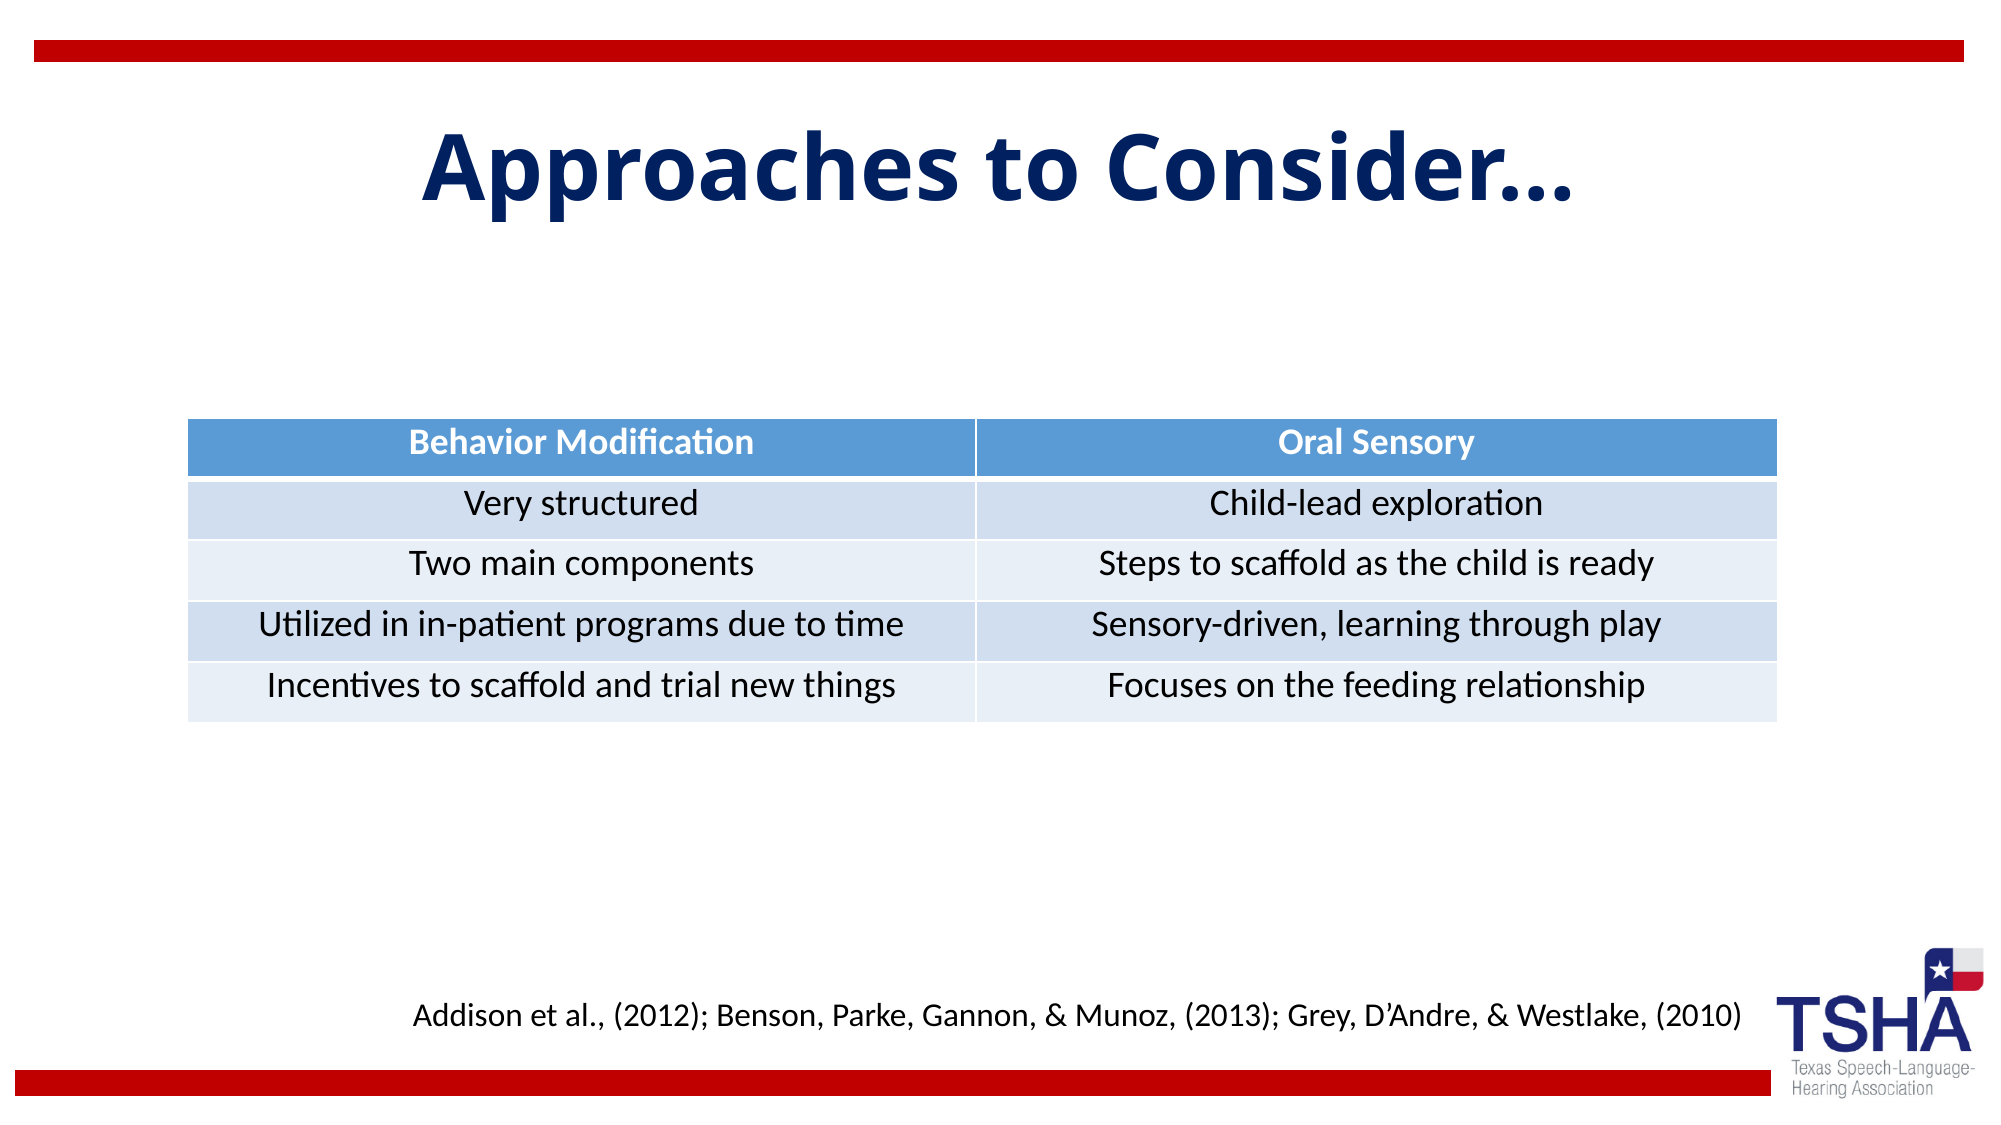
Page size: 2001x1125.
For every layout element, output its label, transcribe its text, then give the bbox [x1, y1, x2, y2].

table_cell Sensory-driven, learning through play [977, 602, 1777, 661]
table_cell Focuses on the feeding relationship [977, 663, 1777, 722]
picture [1757, 919, 2000, 1125]
table_header Oral Sensory [977, 419, 1777, 476]
table_cell Two main components [188, 541, 975, 600]
table_cell Very structured [188, 482, 975, 539]
table_cell Utilized in in-patient programs due to time [188, 602, 975, 661]
table_cell Incentives to scaffold and trial new things [188, 663, 975, 722]
text_box Addison et al., (2012); Benson, Parke, Gannon, & Munoz, (2013); Grey, D’Andre, & Westlake, (2010) [197, 985, 1767, 1040]
table_cell Steps to scaffold as the child is ready [977, 541, 1777, 600]
table_header Behavior Modification [188, 419, 975, 476]
title Approaches to Consider… [197, 46, 1803, 295]
table_cell Child-lead exploration [977, 482, 1777, 539]
